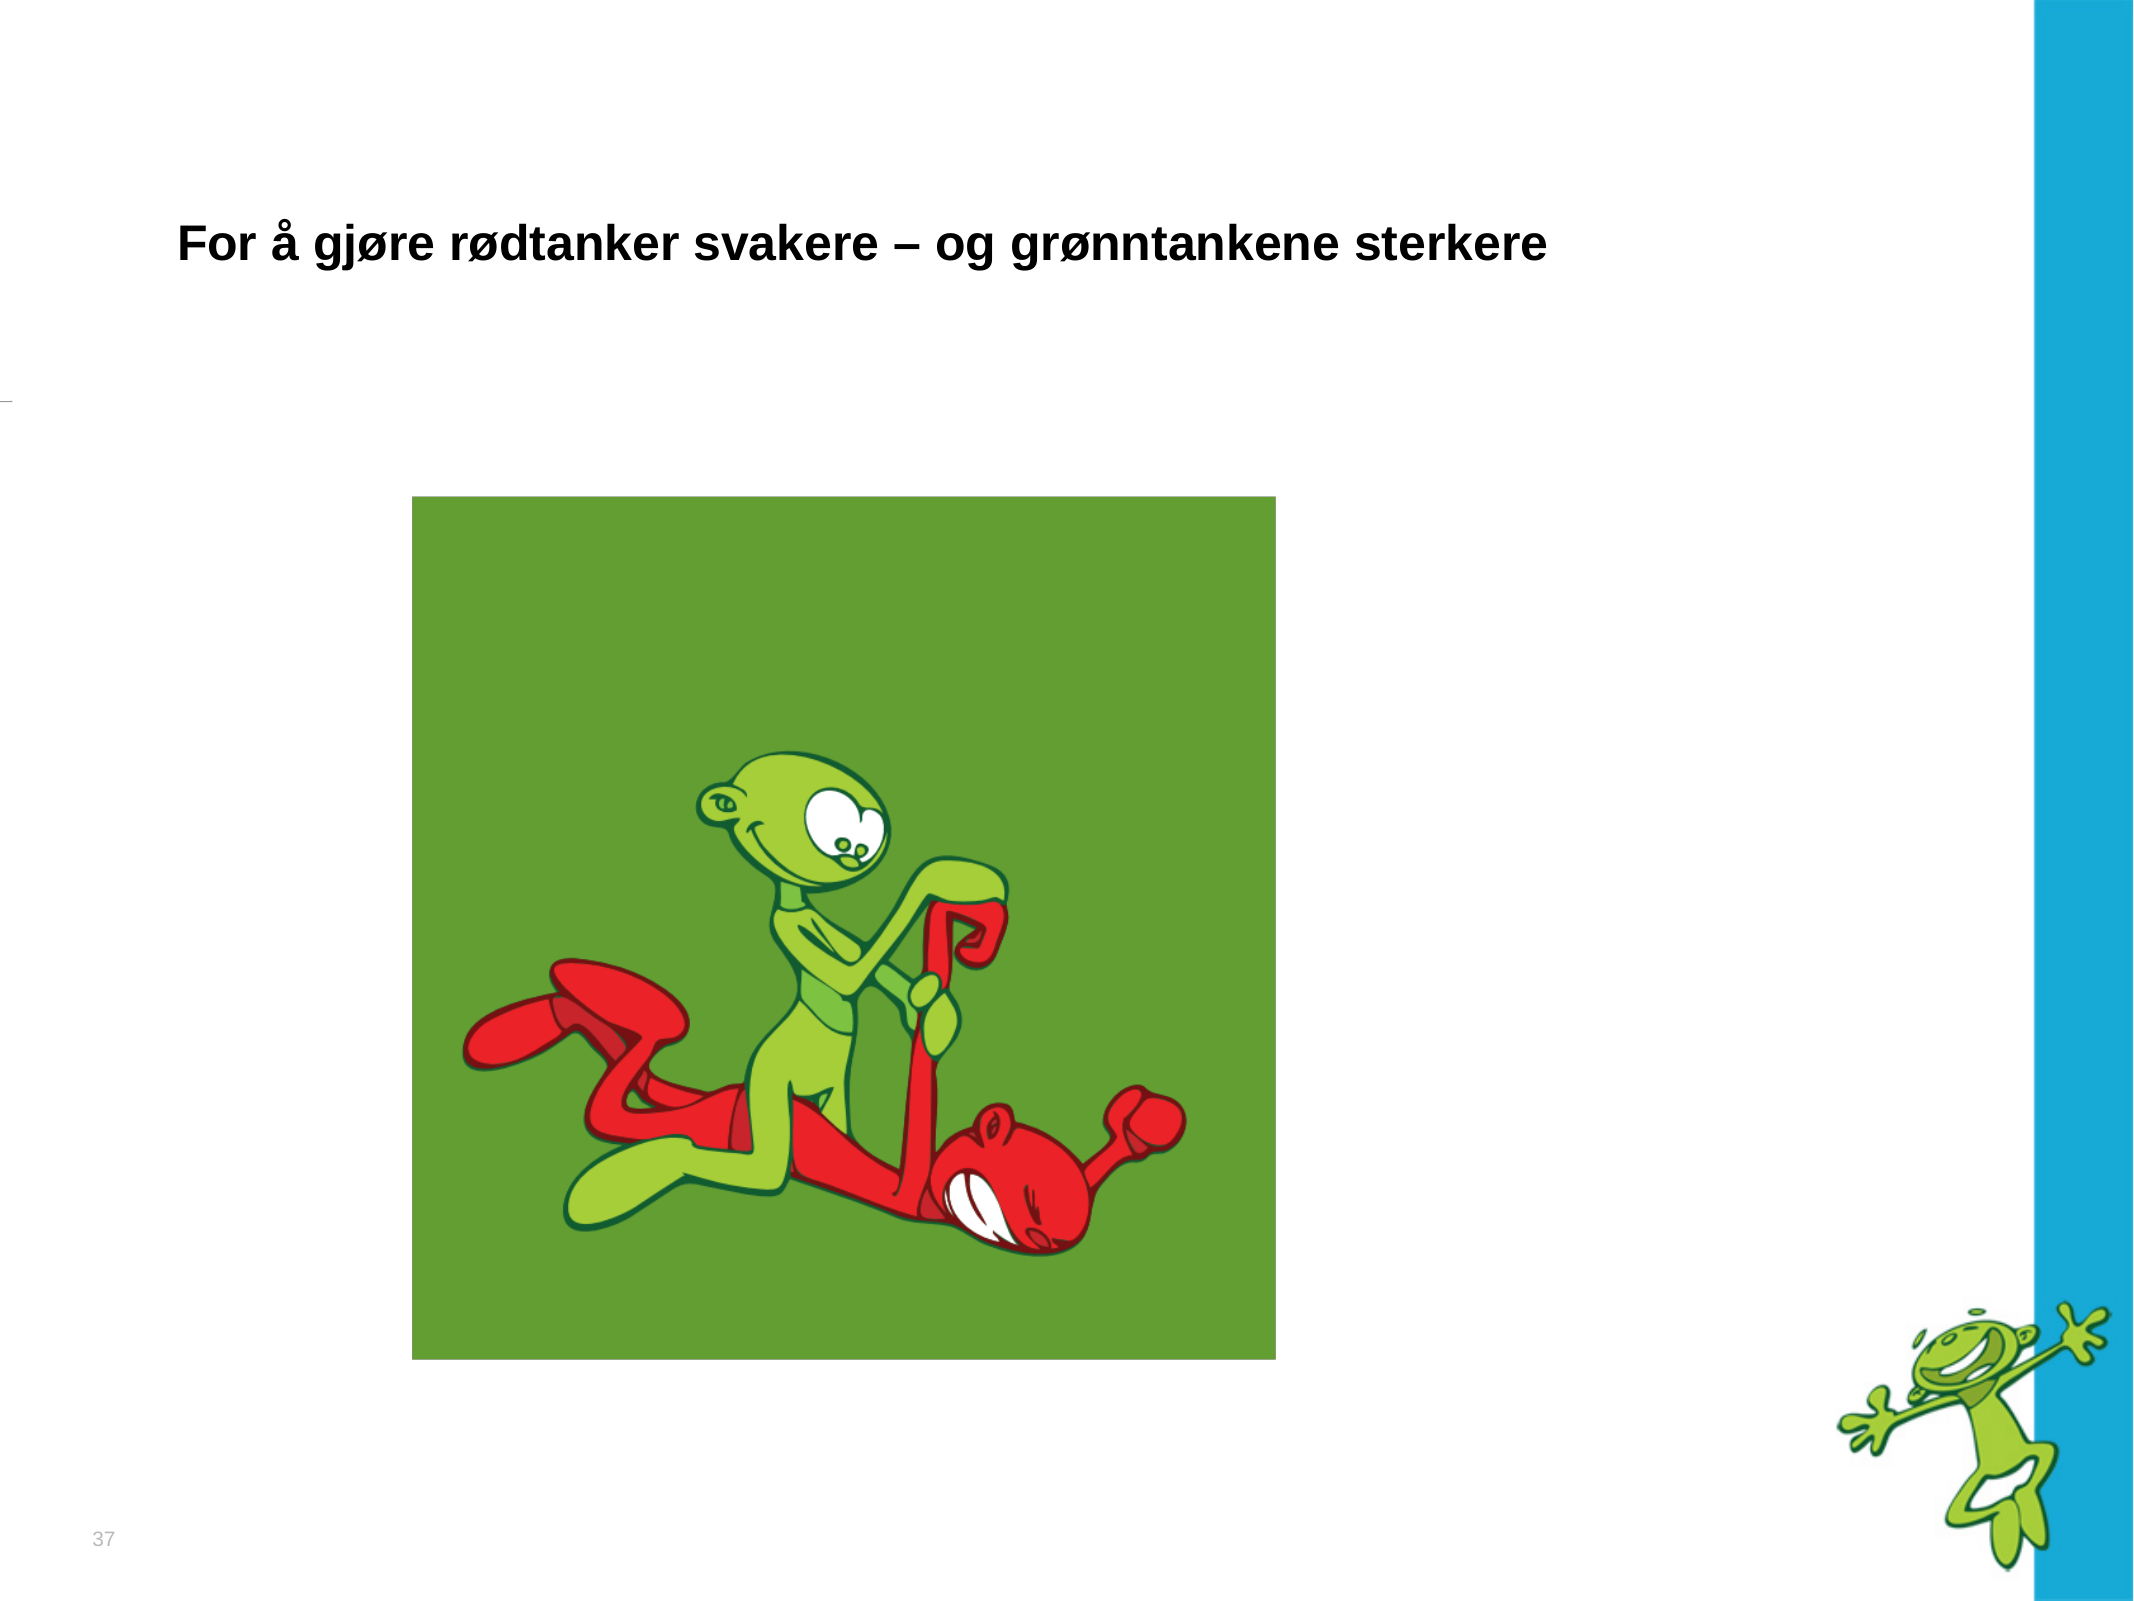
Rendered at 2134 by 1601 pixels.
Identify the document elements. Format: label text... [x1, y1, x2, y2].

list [162, 398, 1551, 1403]
title For å gjøre rødtanker svakere – og grønntankene sterkere [162, 160, 2001, 321]
slide_number 36 [78, 1512, 218, 1563]
picture [0, 0, 2134, 1601]
